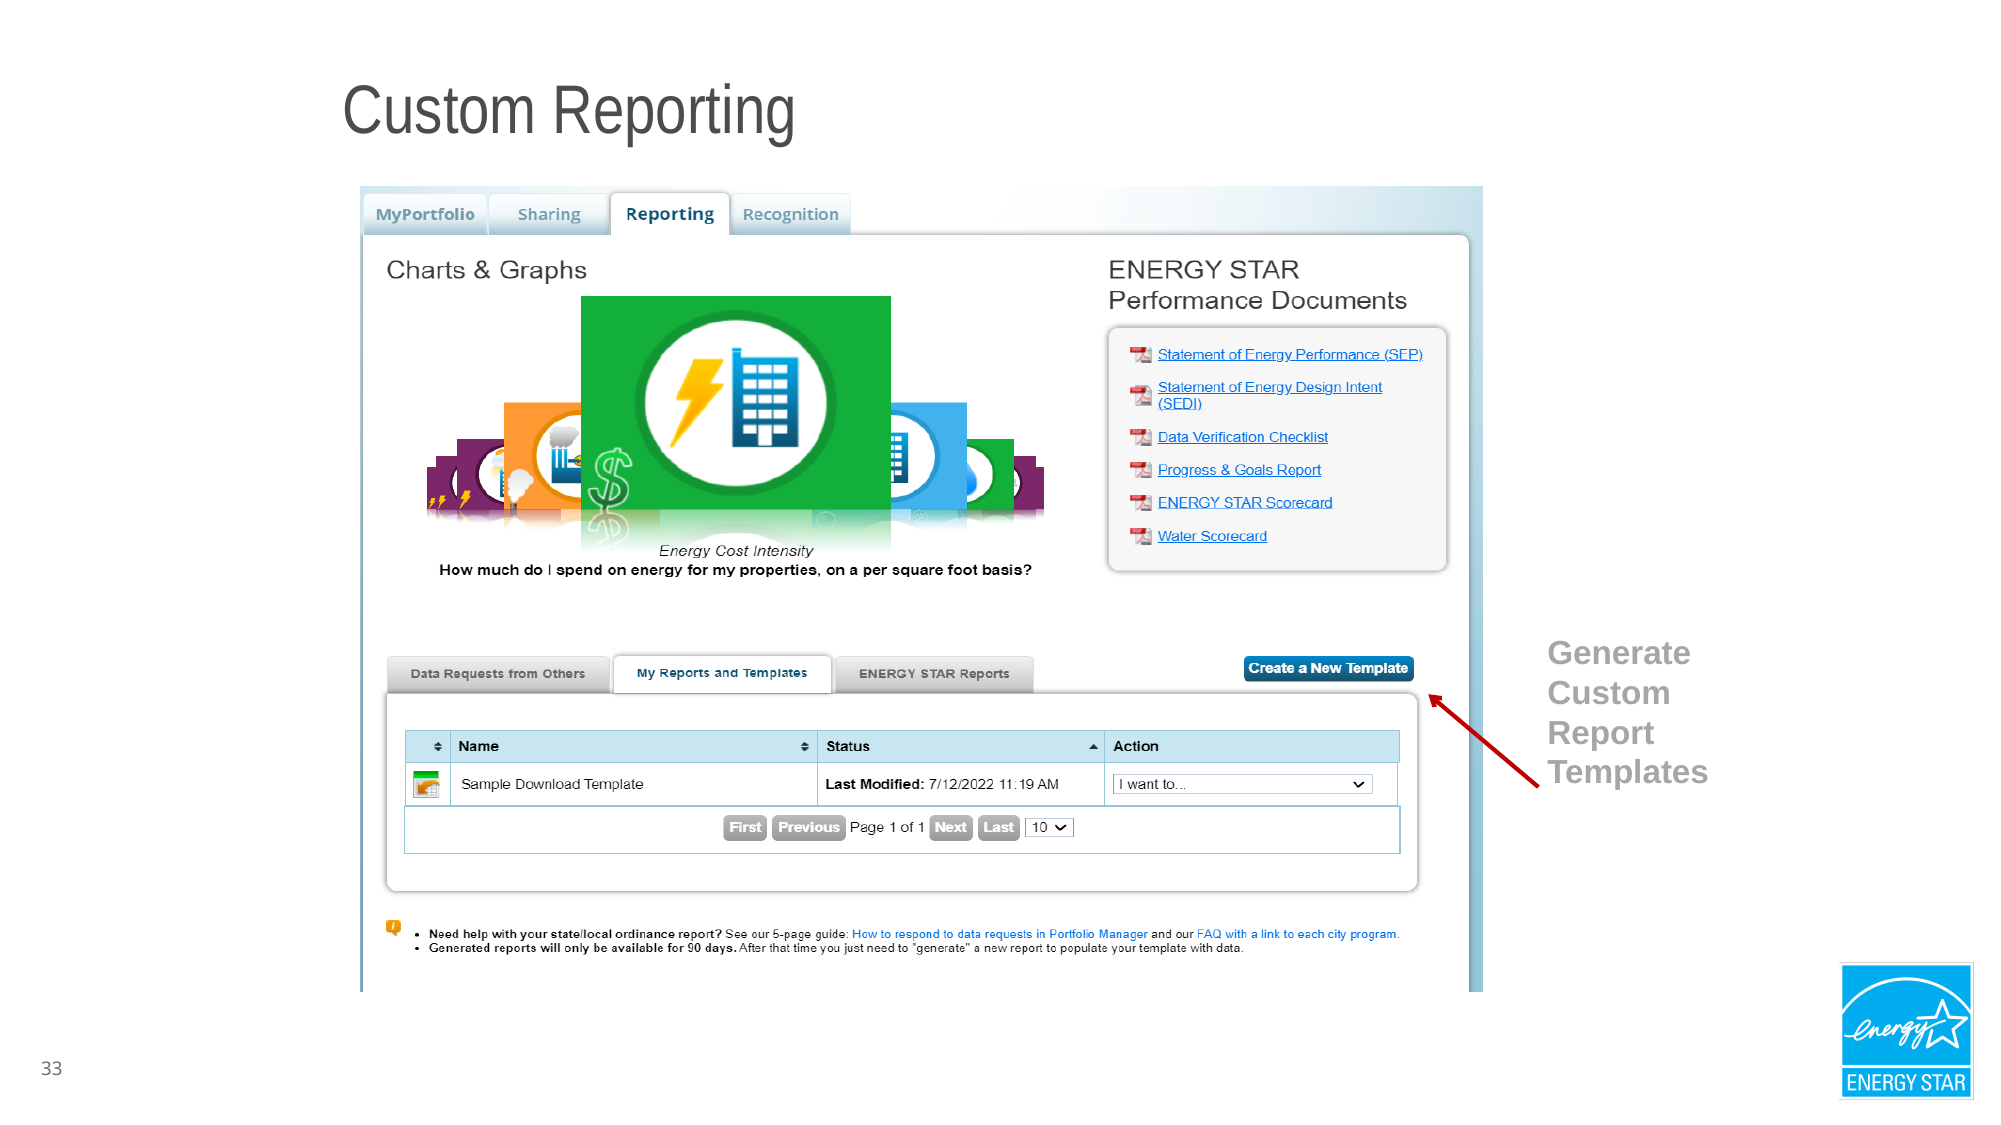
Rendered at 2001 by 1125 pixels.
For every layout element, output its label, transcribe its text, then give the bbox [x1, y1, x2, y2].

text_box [1428, 694, 1539, 788]
picture [1839, 962, 1974, 1100]
text_box Generate Custom Report Templates [1532, 623, 1739, 798]
slide_number 33 [25, 1039, 104, 1100]
title Custom Reporting [327, 35, 1634, 188]
picture [360, 186, 1483, 992]
